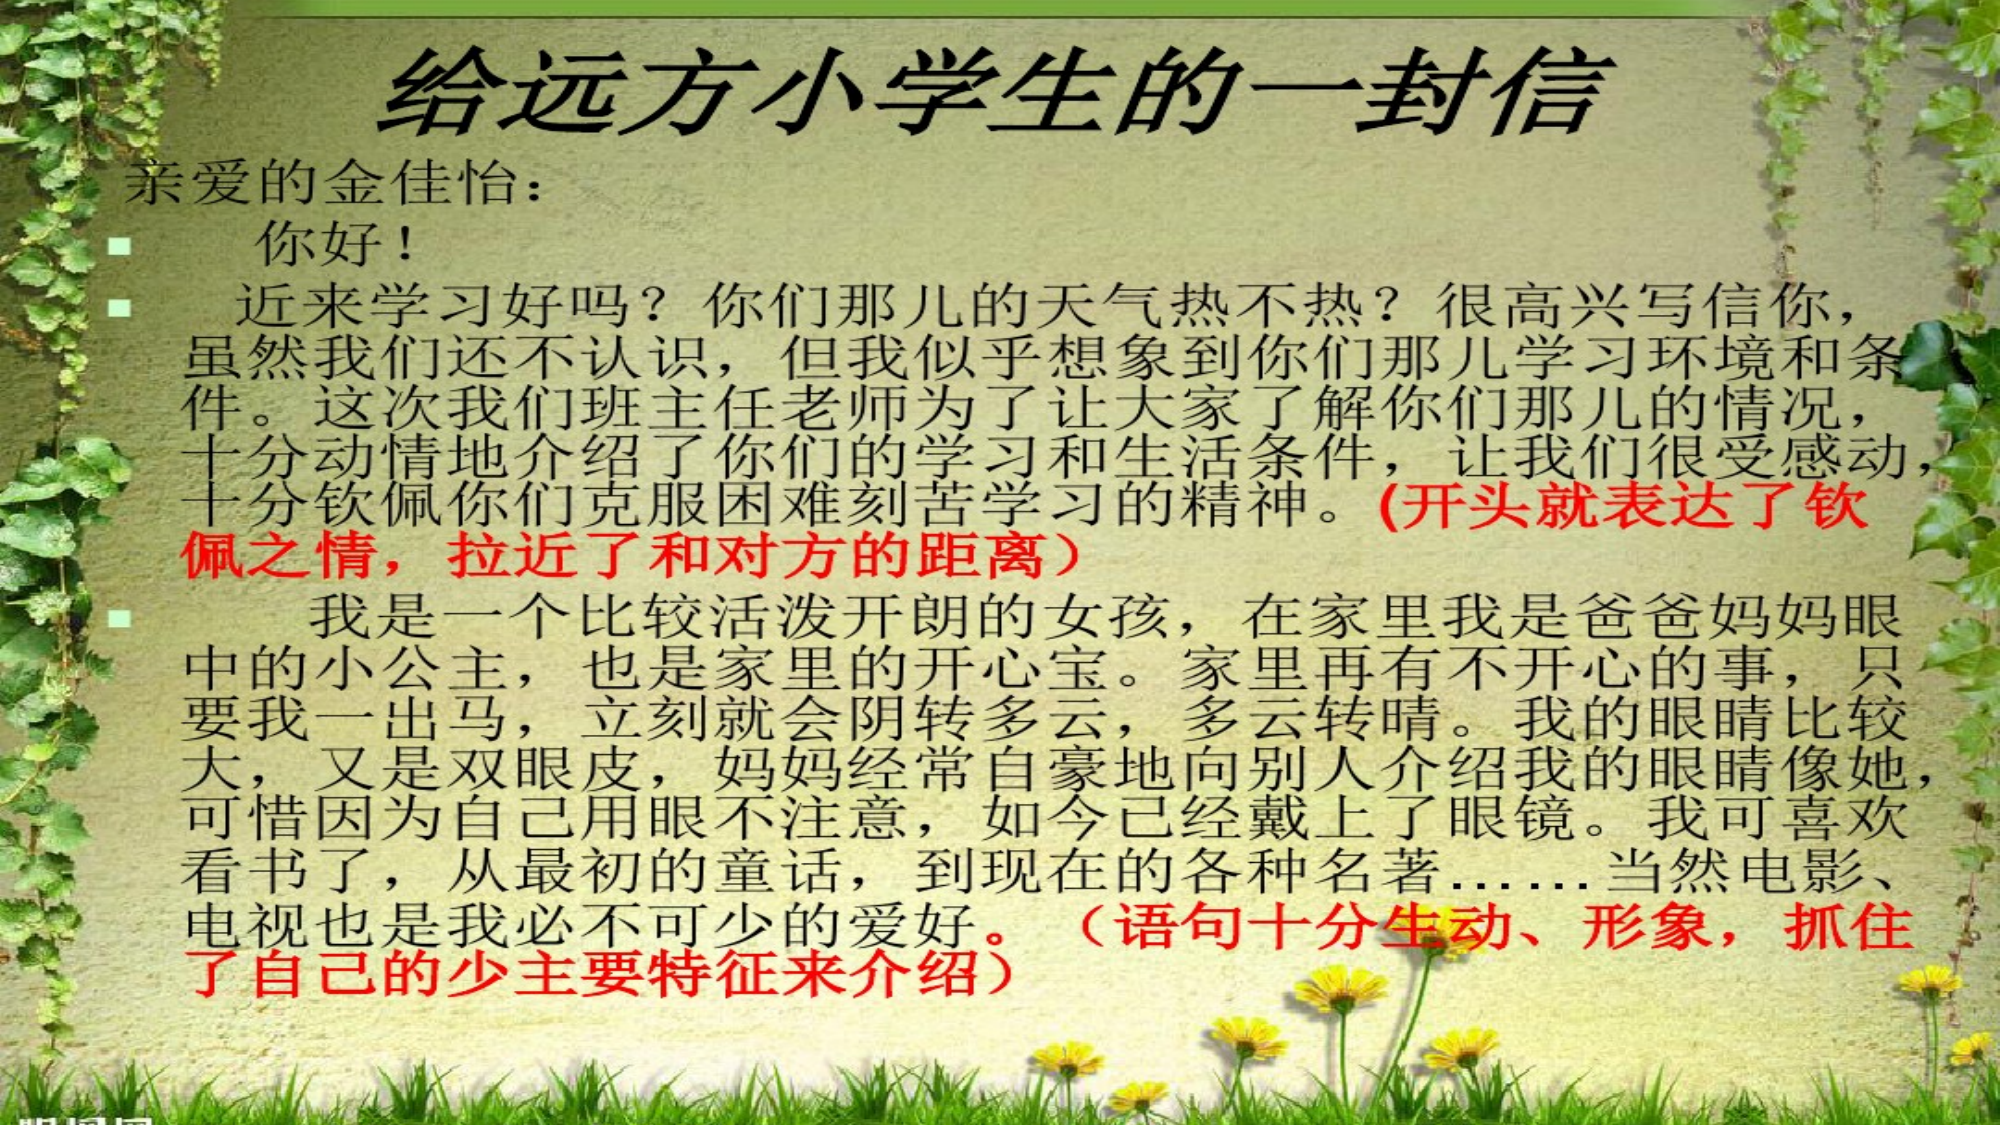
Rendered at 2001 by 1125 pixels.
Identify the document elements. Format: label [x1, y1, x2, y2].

list [0, 0, 2000, 1125]
